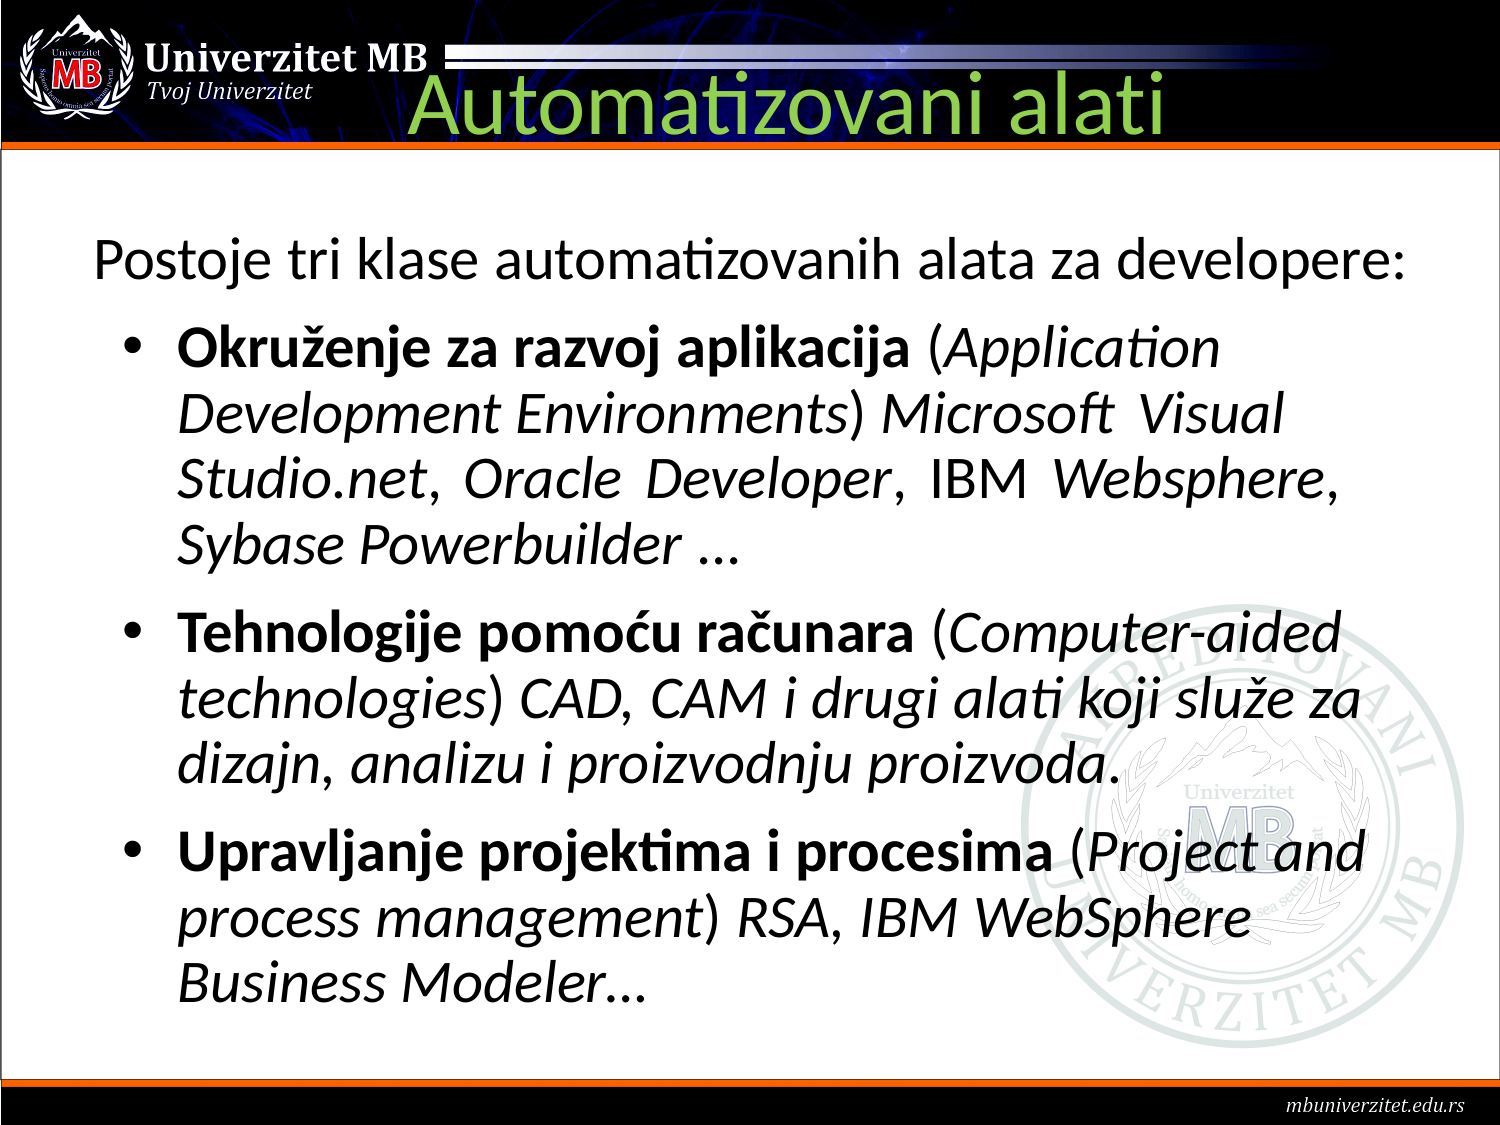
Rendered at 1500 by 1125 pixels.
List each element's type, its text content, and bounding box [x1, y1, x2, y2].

list Postoje tri klase automatizovanih alata za developere: Okruženje za razvoj aplikacija (Application Development Environments) Microsoft Visual Studio.net, Oracle Developer, IBM Websphere, Sybase Powerbuilder ... Tehnologije pomoću računara (Computer-aided technologies) CAD, CAM i drugi alati koji služe za dizajn, analizu i proizvodnju proizvoda. Upravljanje projektima i procesima (Project and process management) RSA, IBM WebSphere Business Modeler… [76, 219, 1427, 1094]
picture [0, 0, 1500, 1125]
title Automatizovani alati [112, 4, 1463, 192]
